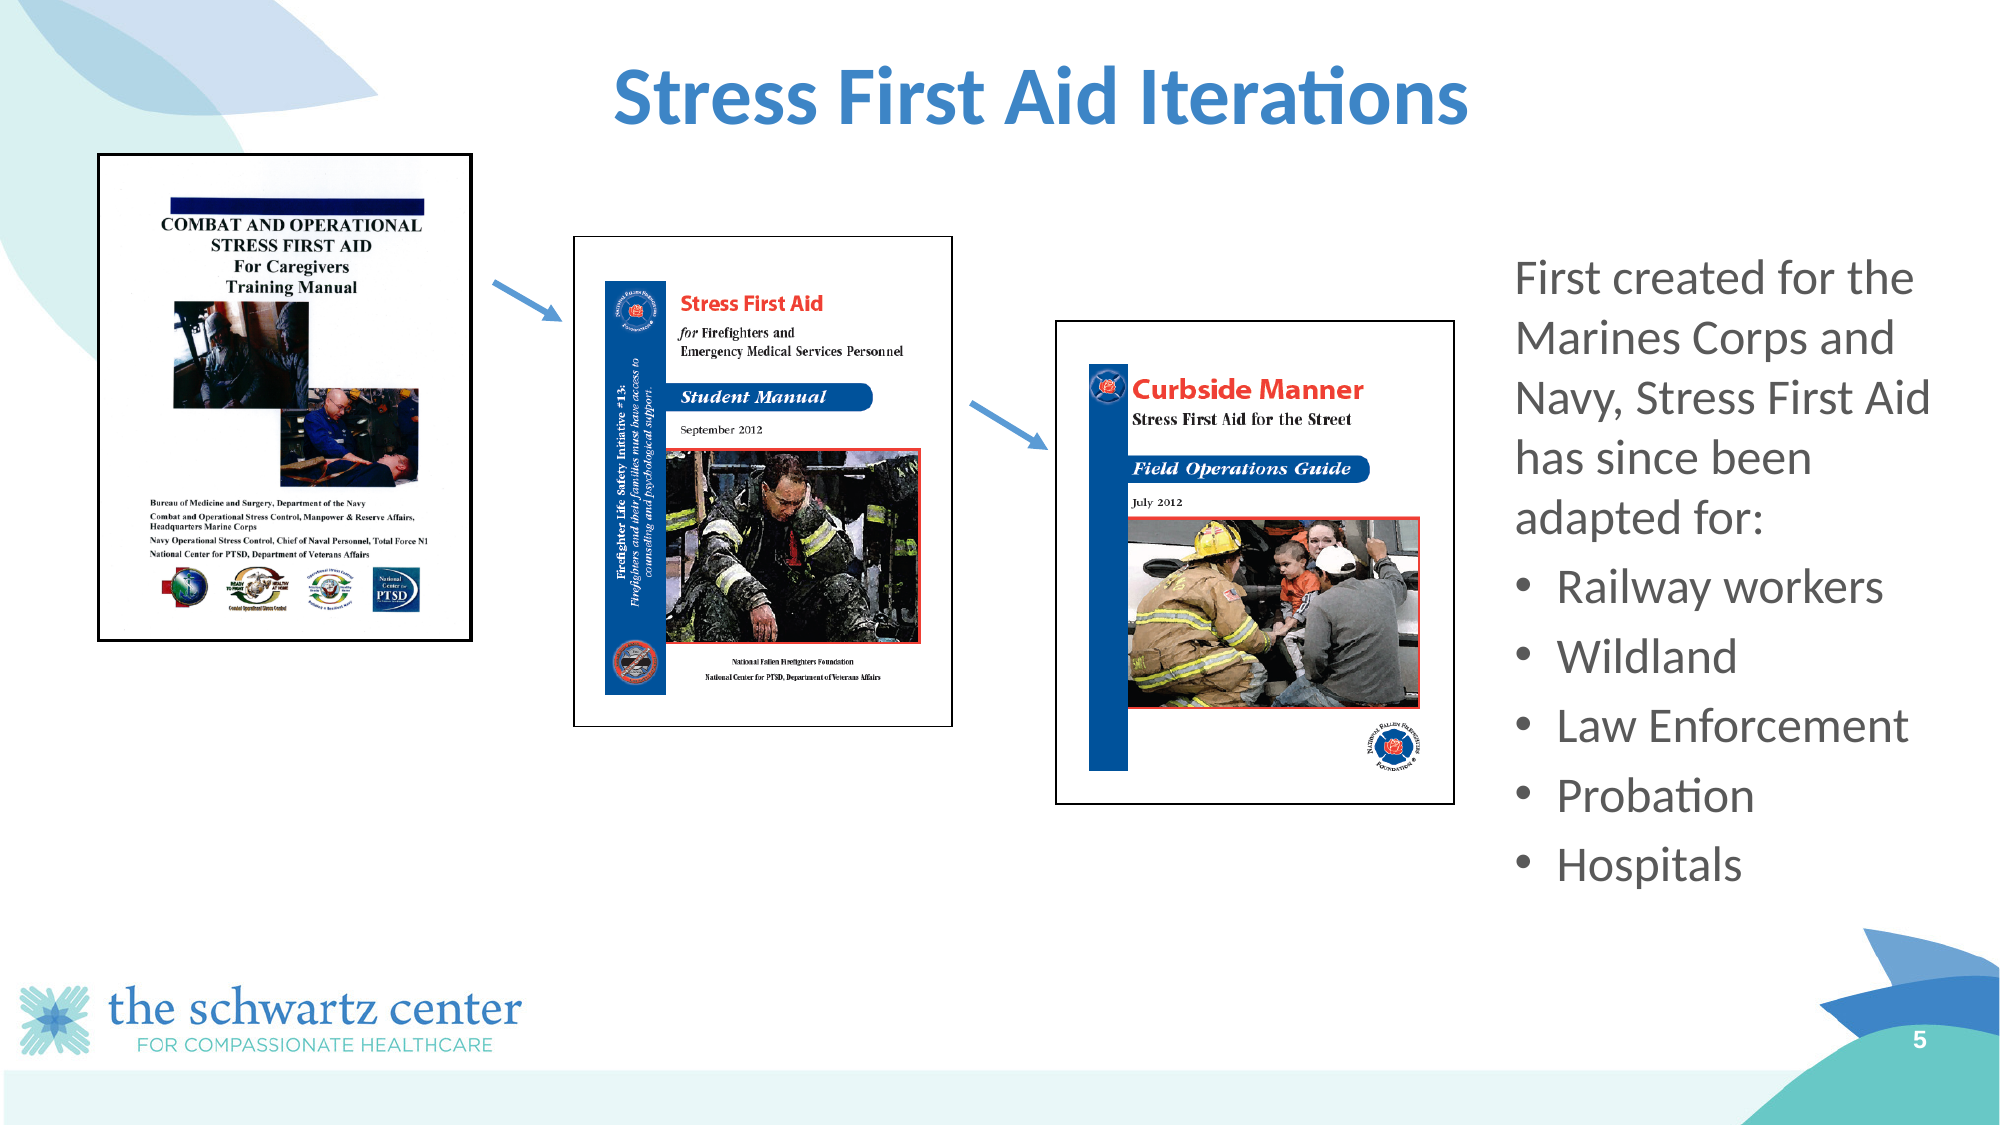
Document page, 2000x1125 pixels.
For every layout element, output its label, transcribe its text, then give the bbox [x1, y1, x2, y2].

text_box Stress First Aid Iterations [179, 44, 1905, 150]
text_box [970, 402, 1049, 450]
text_box First created for the Marines Corps and Navy, Stress First Aid has since been adapted for: Railway workers Wildland Law Enforcement Probation Hospitals [1499, 237, 1977, 899]
text_box [74, 739, 1131, 806]
picture [0, 0, 2000, 1125]
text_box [493, 282, 563, 322]
